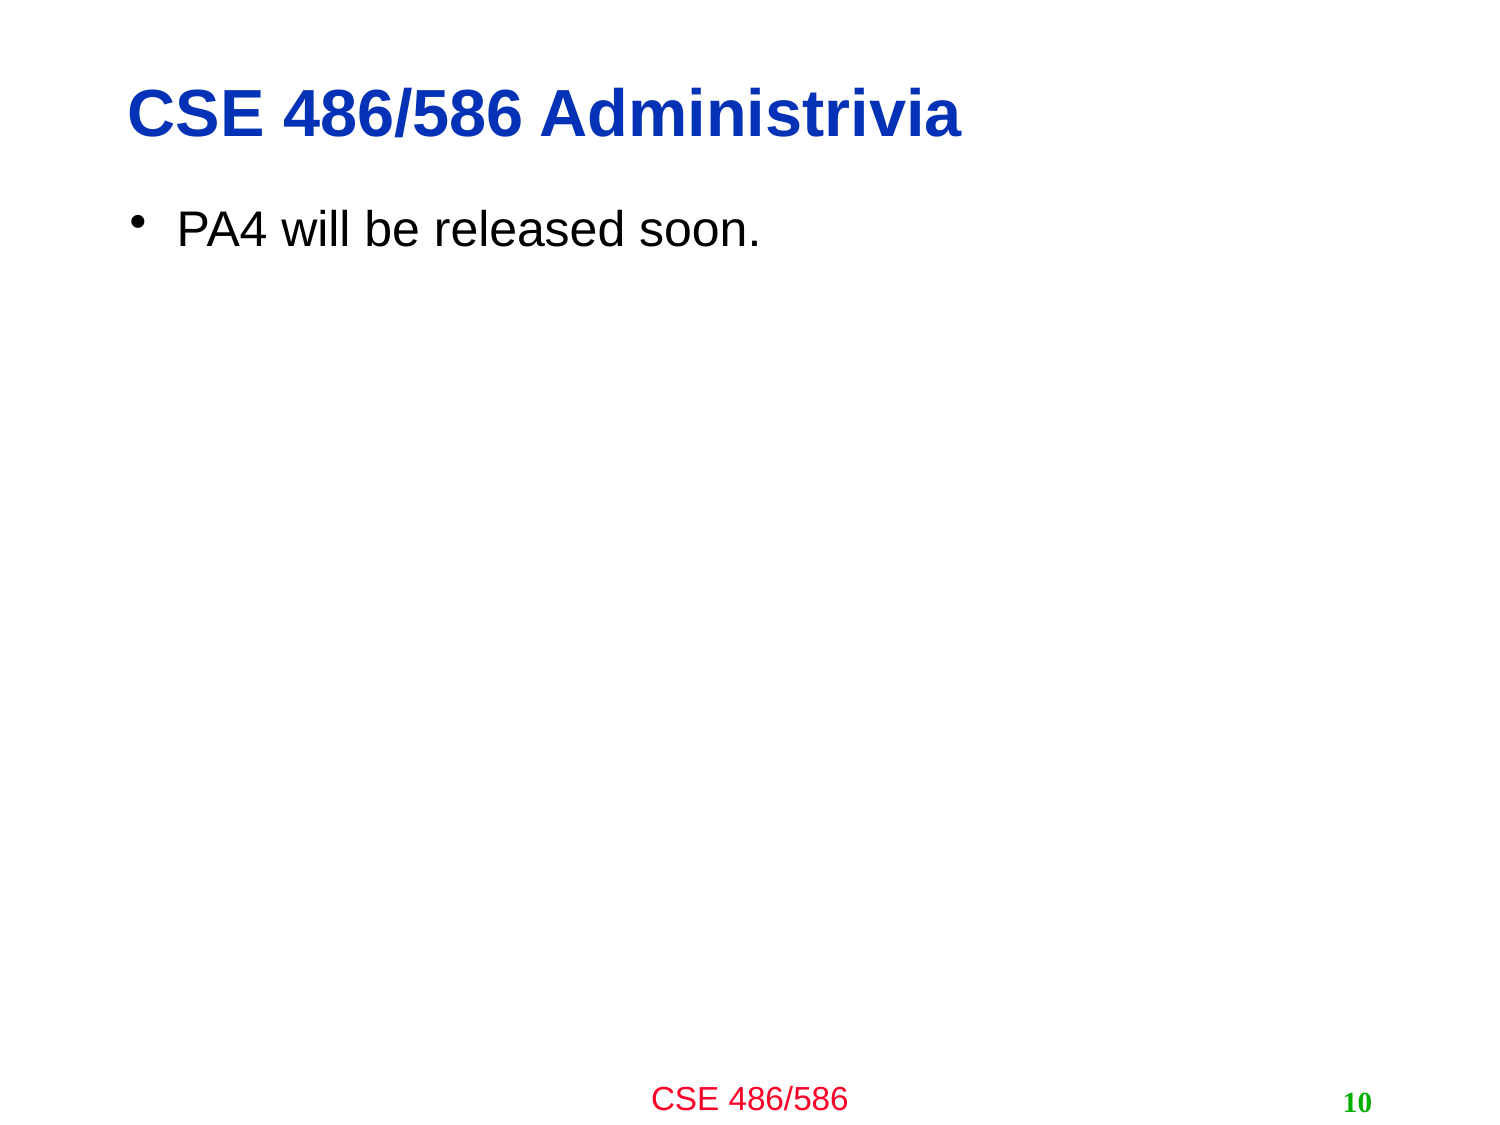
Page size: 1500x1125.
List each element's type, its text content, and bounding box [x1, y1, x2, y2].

list PA4 will be released soon. [114, 195, 1376, 1005]
title CSE 486/586 Administrivia [112, 53, 1310, 176]
slide_number 10 [1074, 1076, 1388, 1125]
